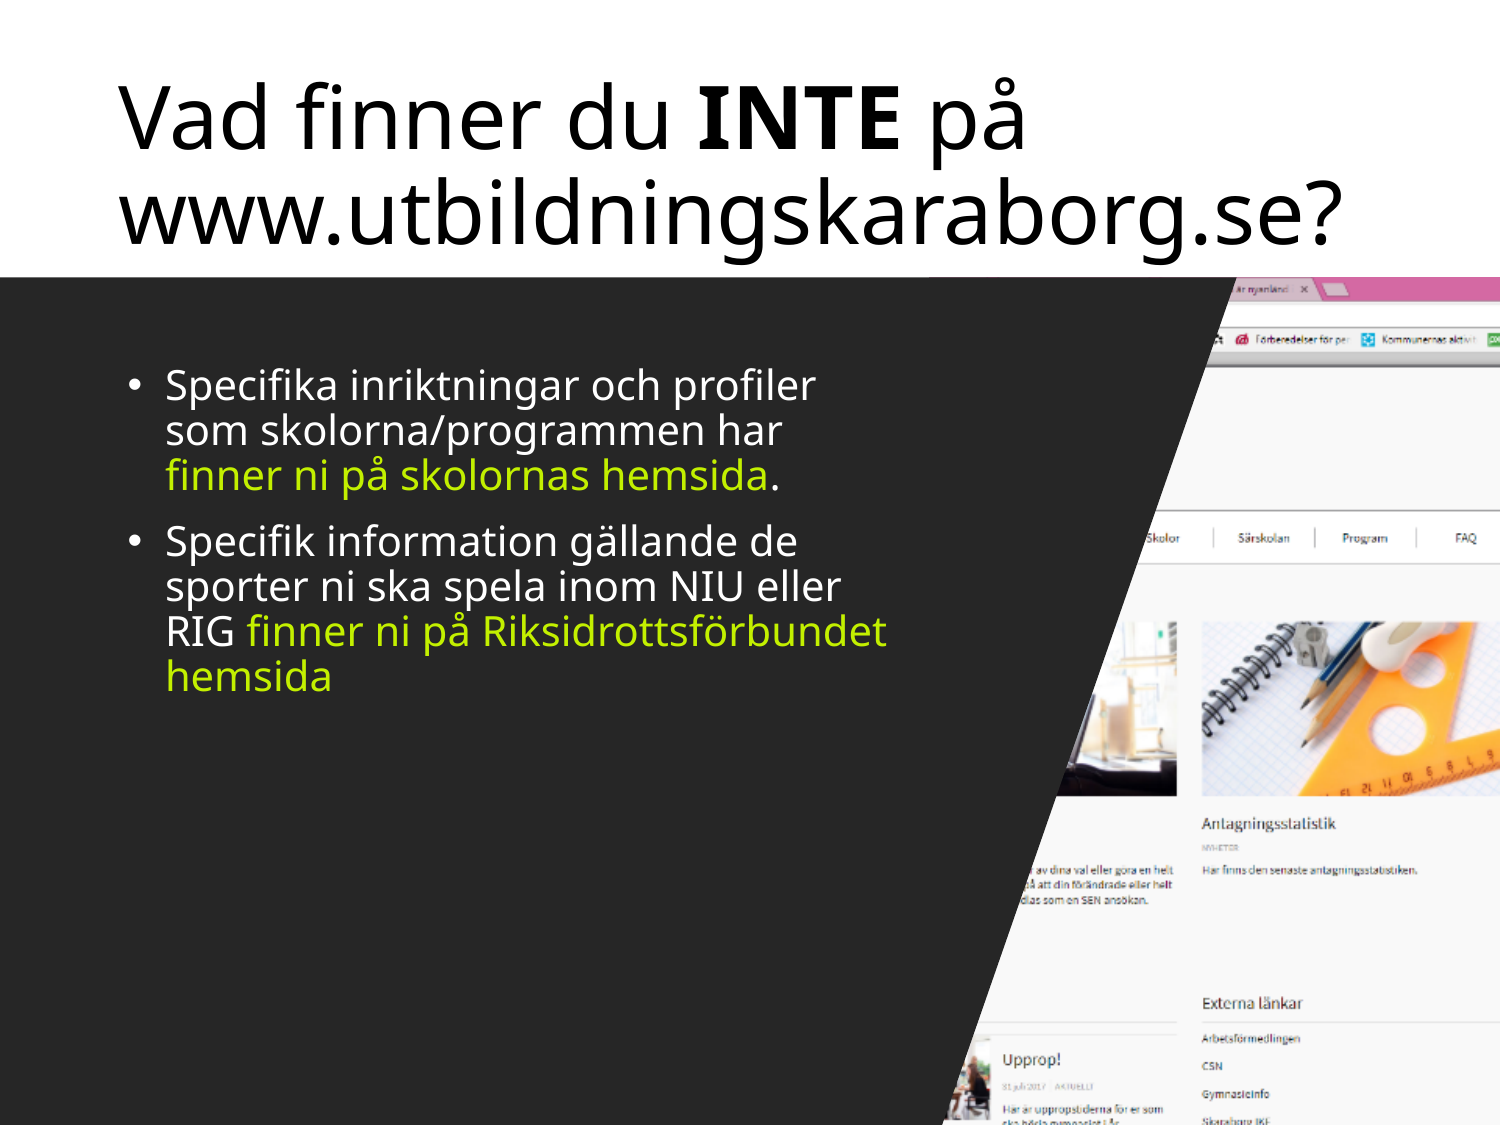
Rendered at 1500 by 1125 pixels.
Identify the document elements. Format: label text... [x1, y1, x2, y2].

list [929, 277, 1500, 1125]
text_box [0, 276, 929, 1125]
title Vad finner du INTE på www.utbildningskaraborg.se? [103, 59, 1397, 278]
text_box [0, 0, 1500, 277]
list Specifika inriktningar och profiler som skolorna/programmen har finner ni på skolornas hemsida. Specifik information gällande de sporter ni ska spela inom NIU eller RIG finner ni på Riksidrottsförbundet hemsida [103, 231, 914, 899]
